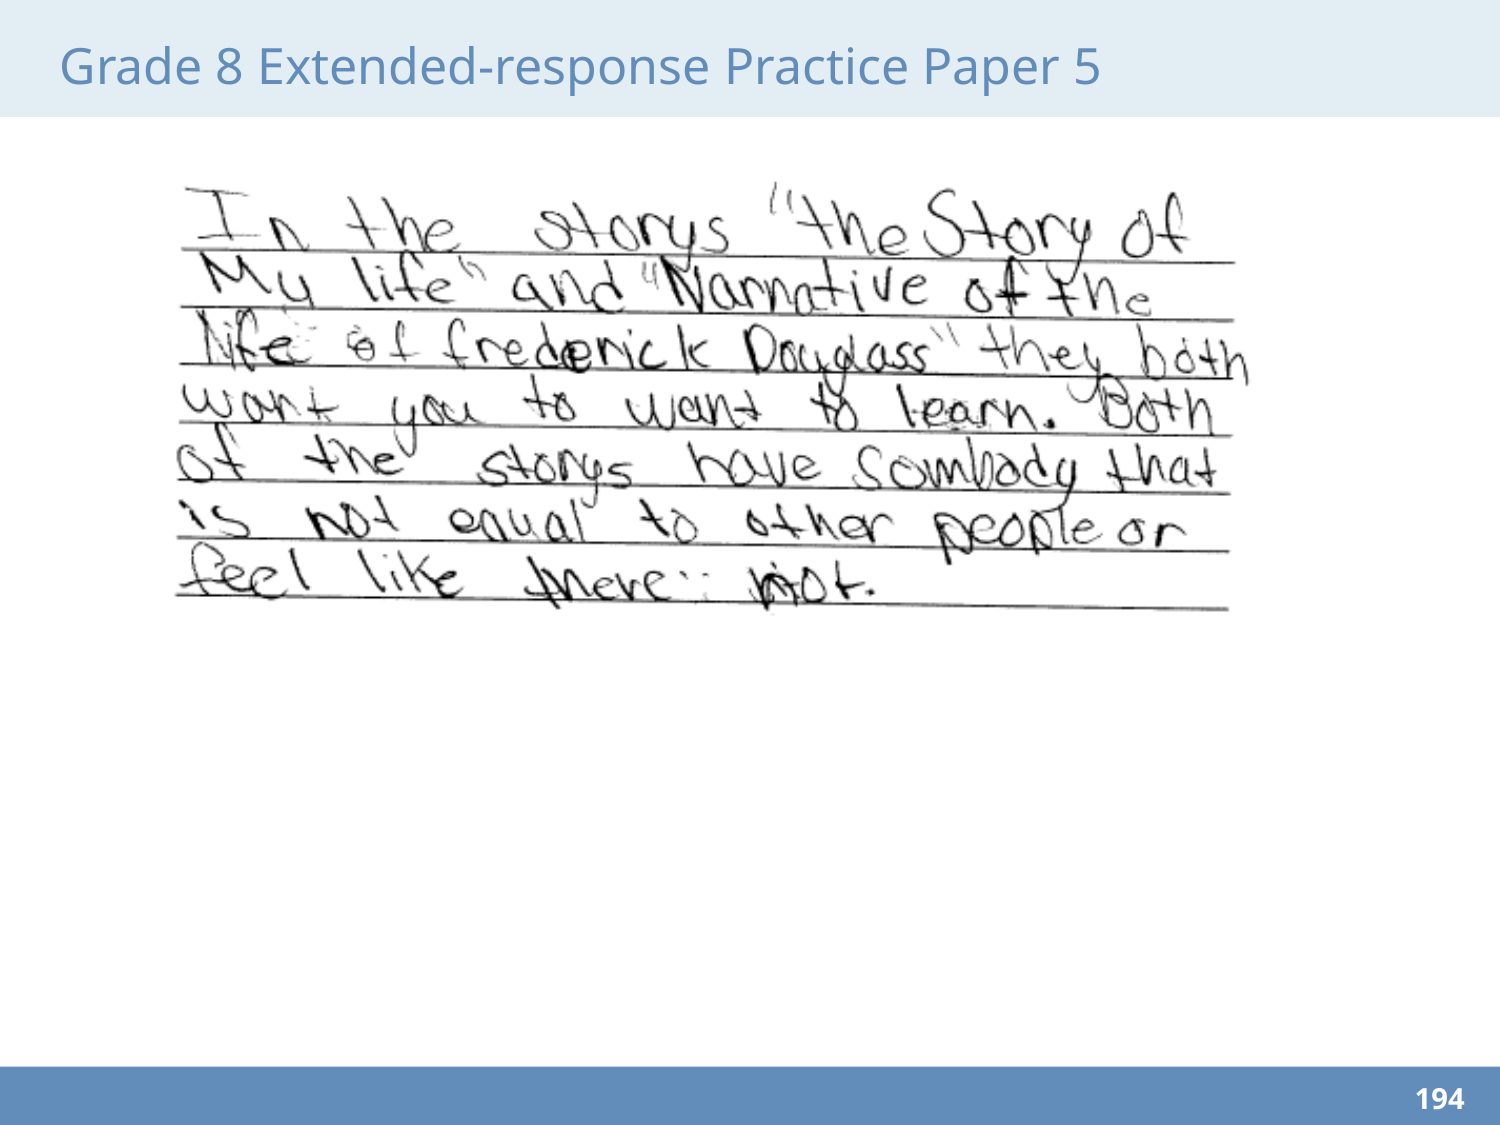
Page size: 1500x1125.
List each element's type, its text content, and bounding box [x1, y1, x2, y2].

title Grade 8 Extended-response Practice Paper 5 [59, 33, 1411, 109]
picture [168, 175, 1261, 637]
slide_number 194 [1414, 1079, 1500, 1125]
